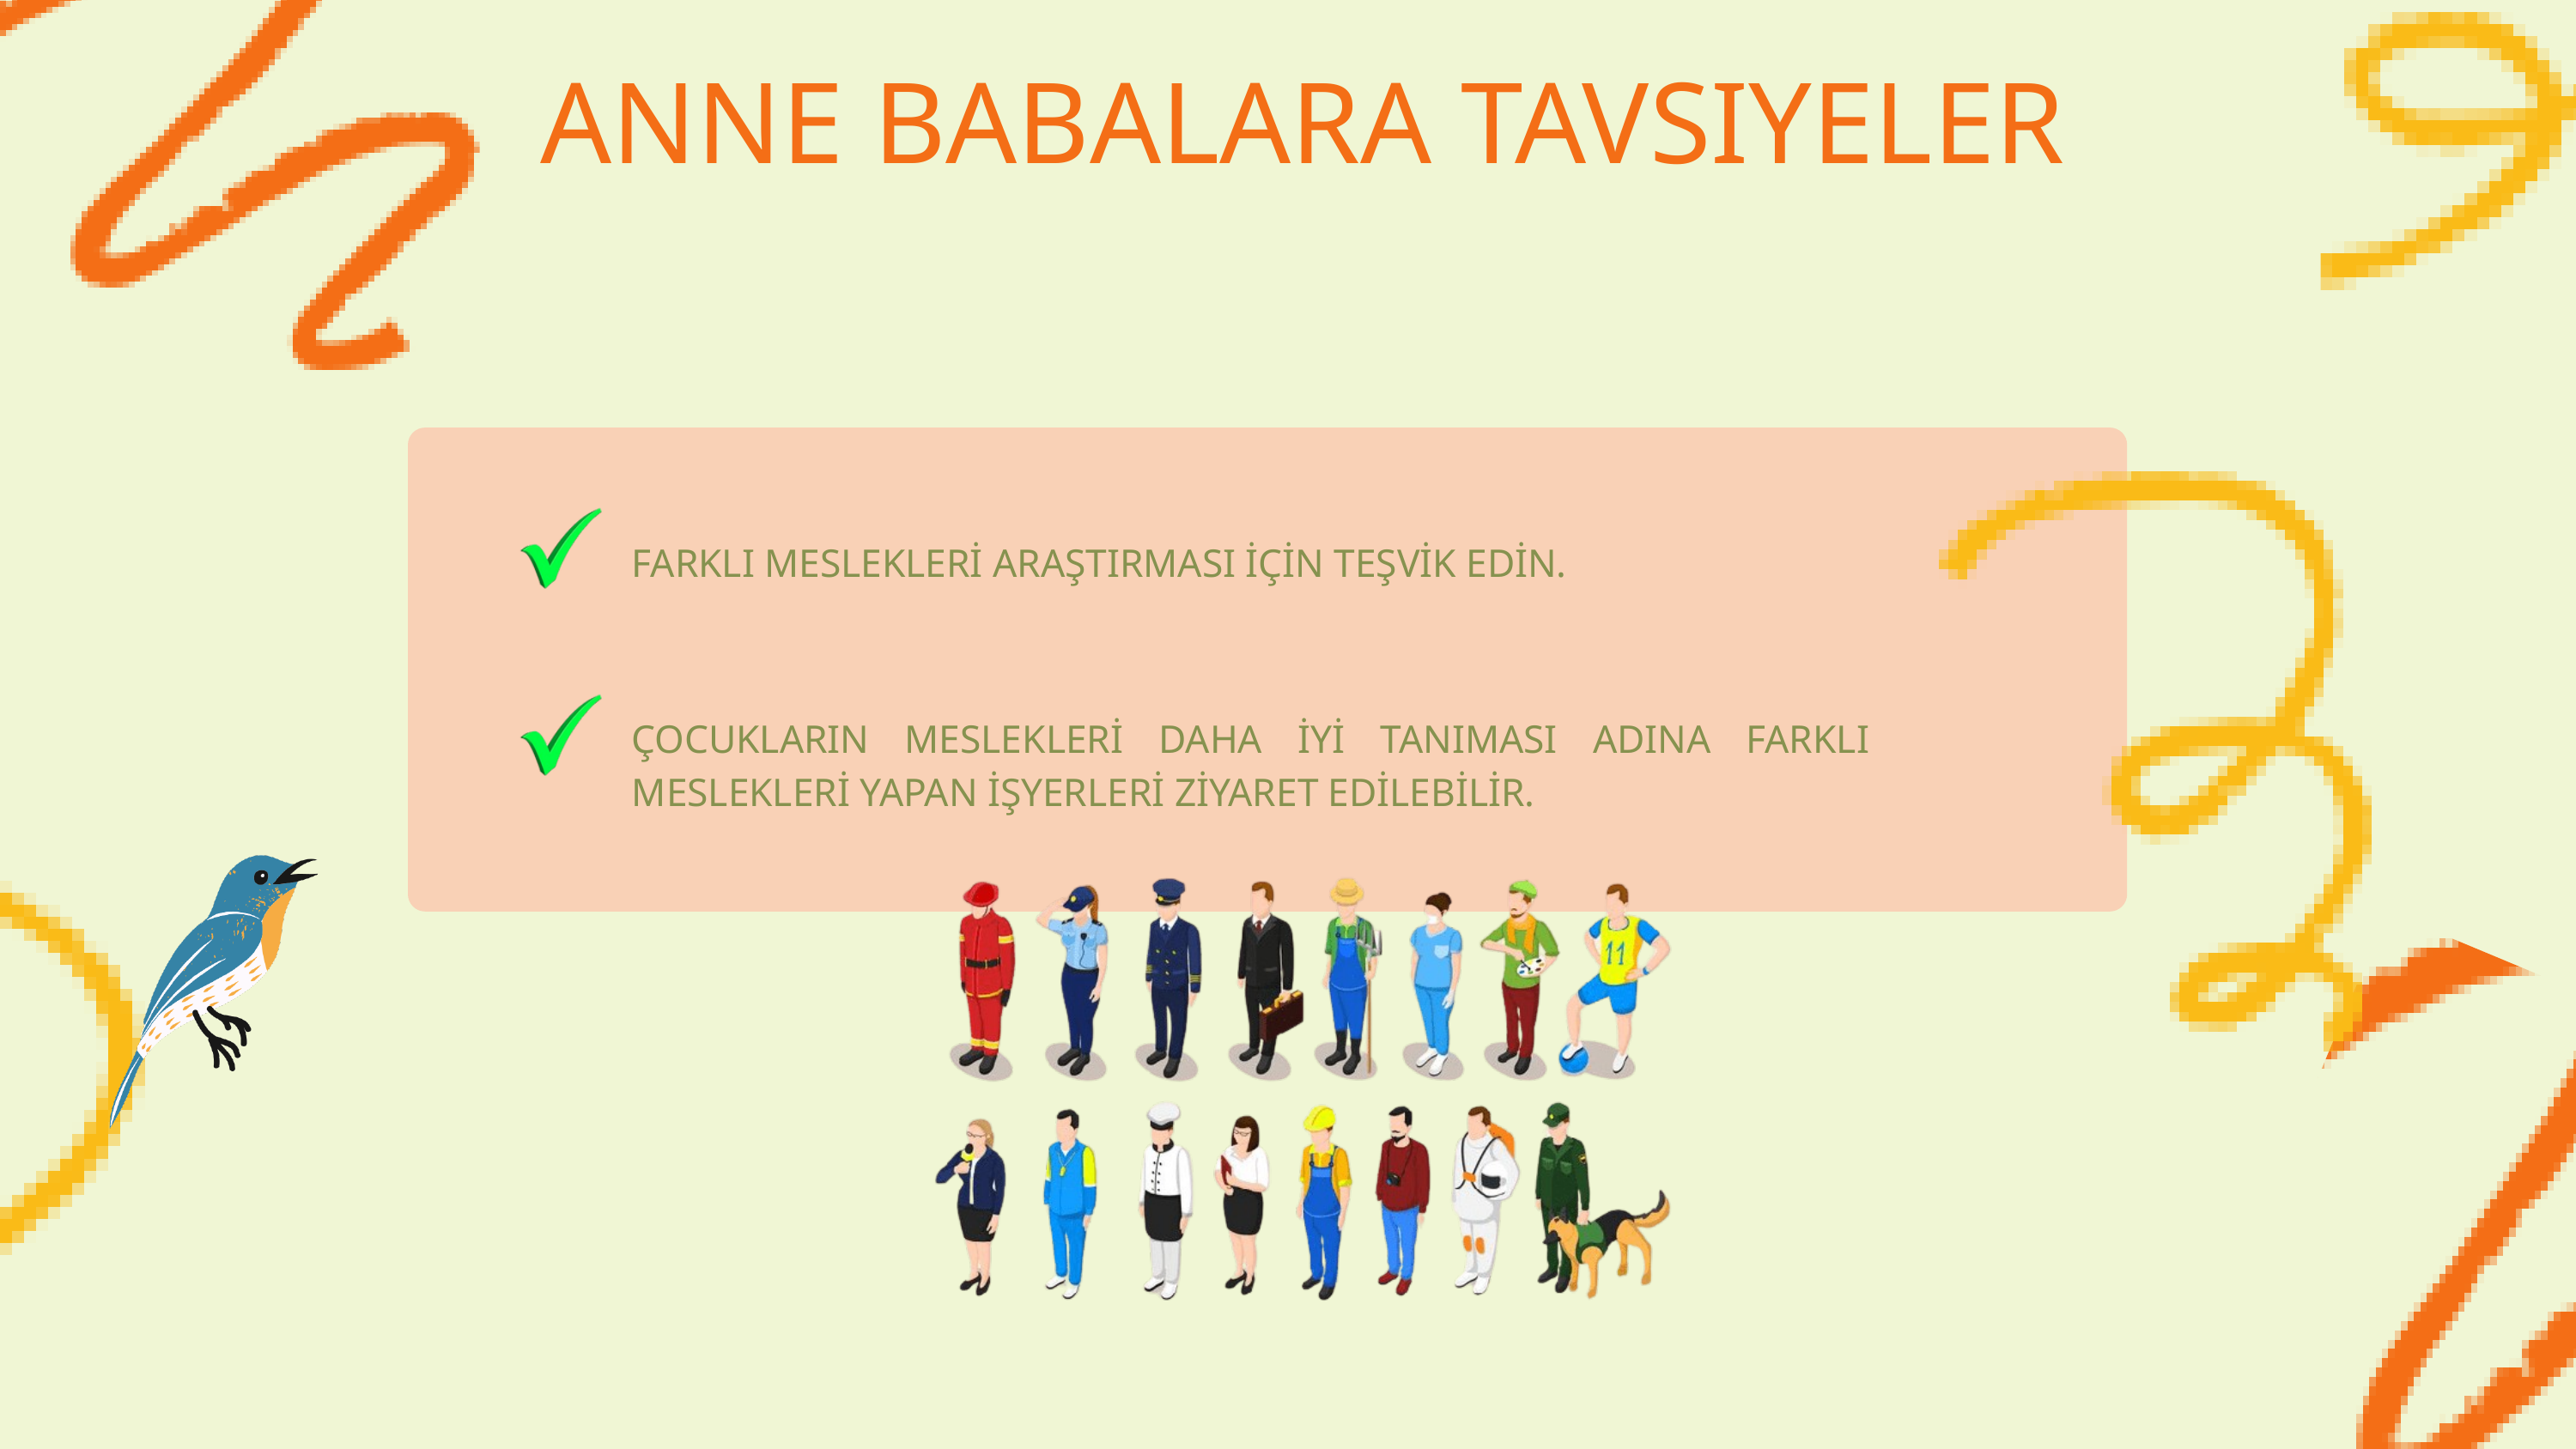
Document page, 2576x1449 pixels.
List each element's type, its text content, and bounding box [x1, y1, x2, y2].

text_box [0, 869, 145, 1449]
text_box [109, 852, 319, 1130]
text_box [922, 921, 1685, 1319]
text_box [1939, 471, 2382, 1052]
text_box [2163, 911, 2576, 1449]
text_box [0, 0, 480, 370]
text_box ANNE BABALARA TAVSIYELER [479, 52, 2128, 186]
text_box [407, 427, 2128, 912]
text_box [2320, 0, 2576, 290]
